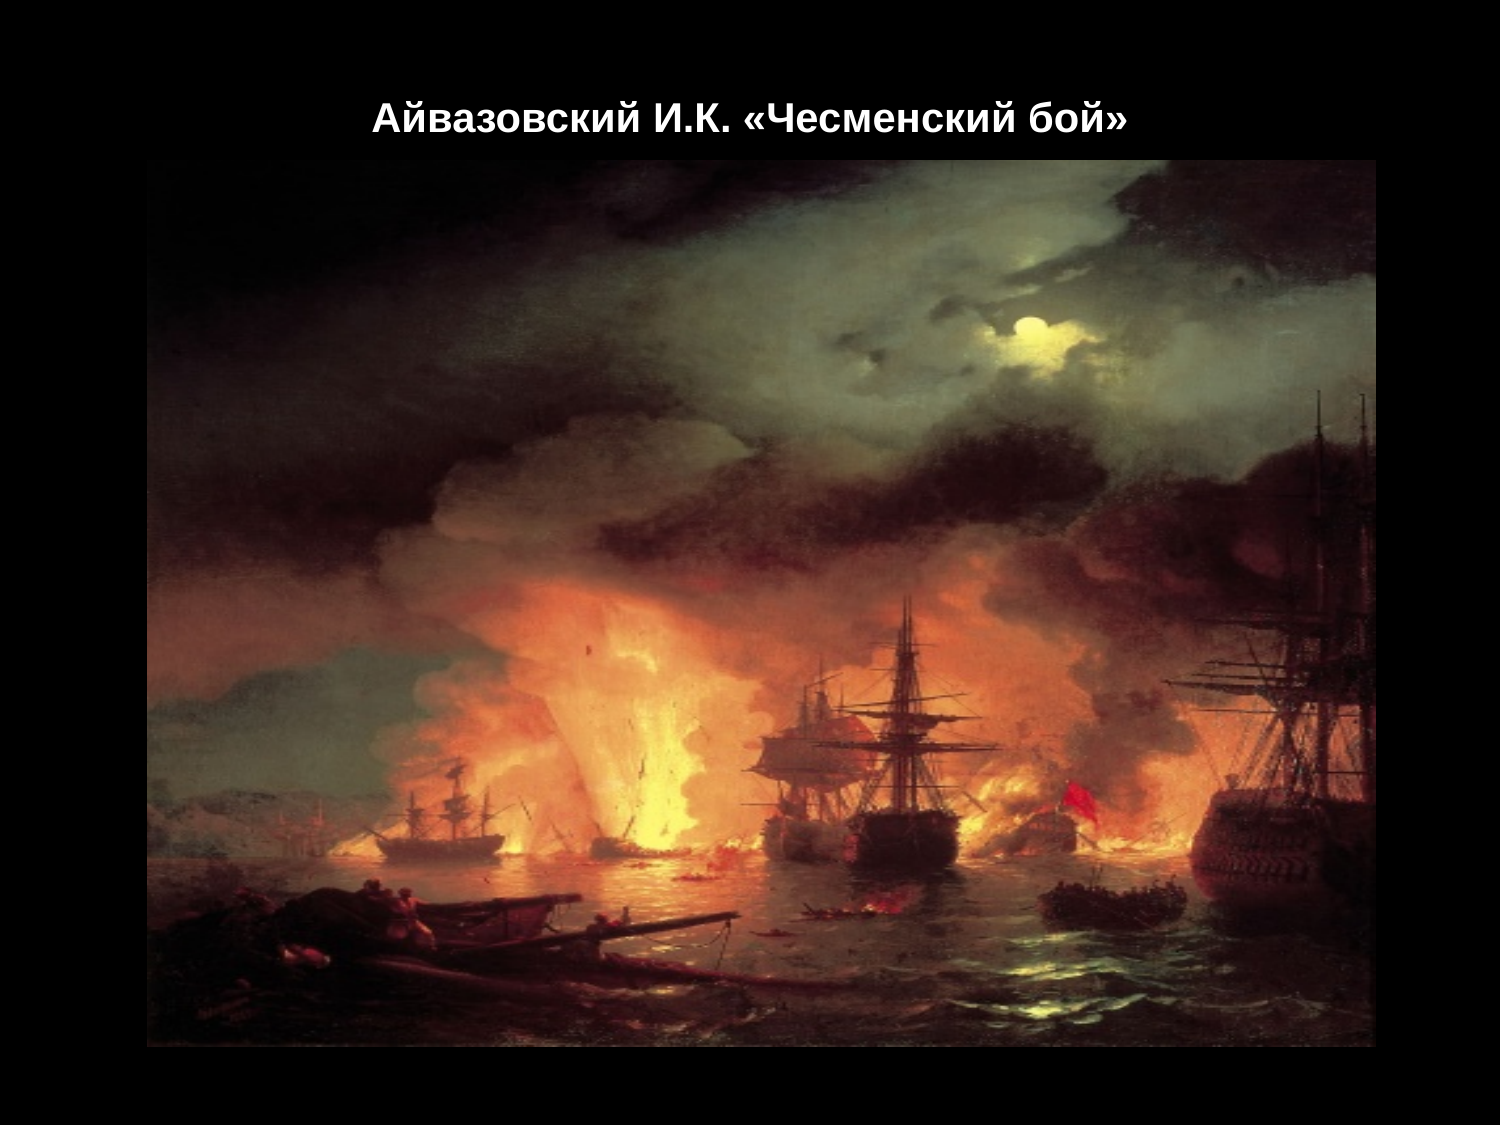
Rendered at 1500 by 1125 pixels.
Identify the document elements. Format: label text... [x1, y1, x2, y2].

picture [147, 160, 1377, 1047]
title Айвазовский И.К. «Чесменский бой» [75, 0, 1425, 233]
